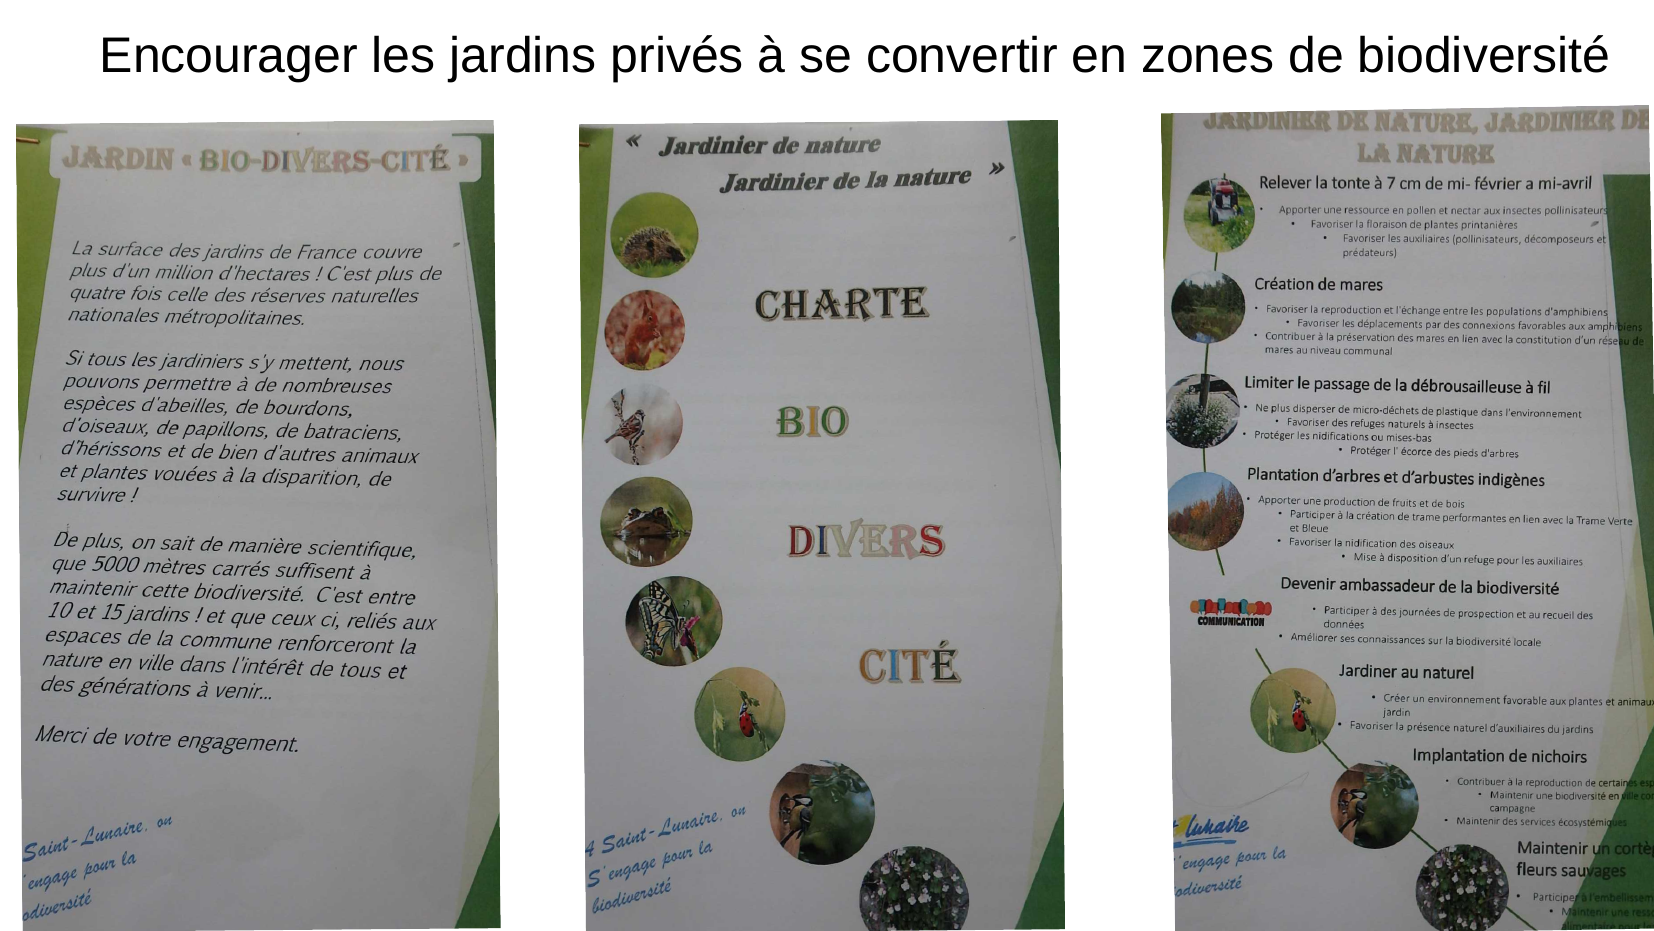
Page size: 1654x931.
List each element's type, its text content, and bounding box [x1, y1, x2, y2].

picture [0, 106, 1654, 931]
text_box Encourager les jardins privés à se convertir en zones de biodiversité [57, 14, 1627, 90]
